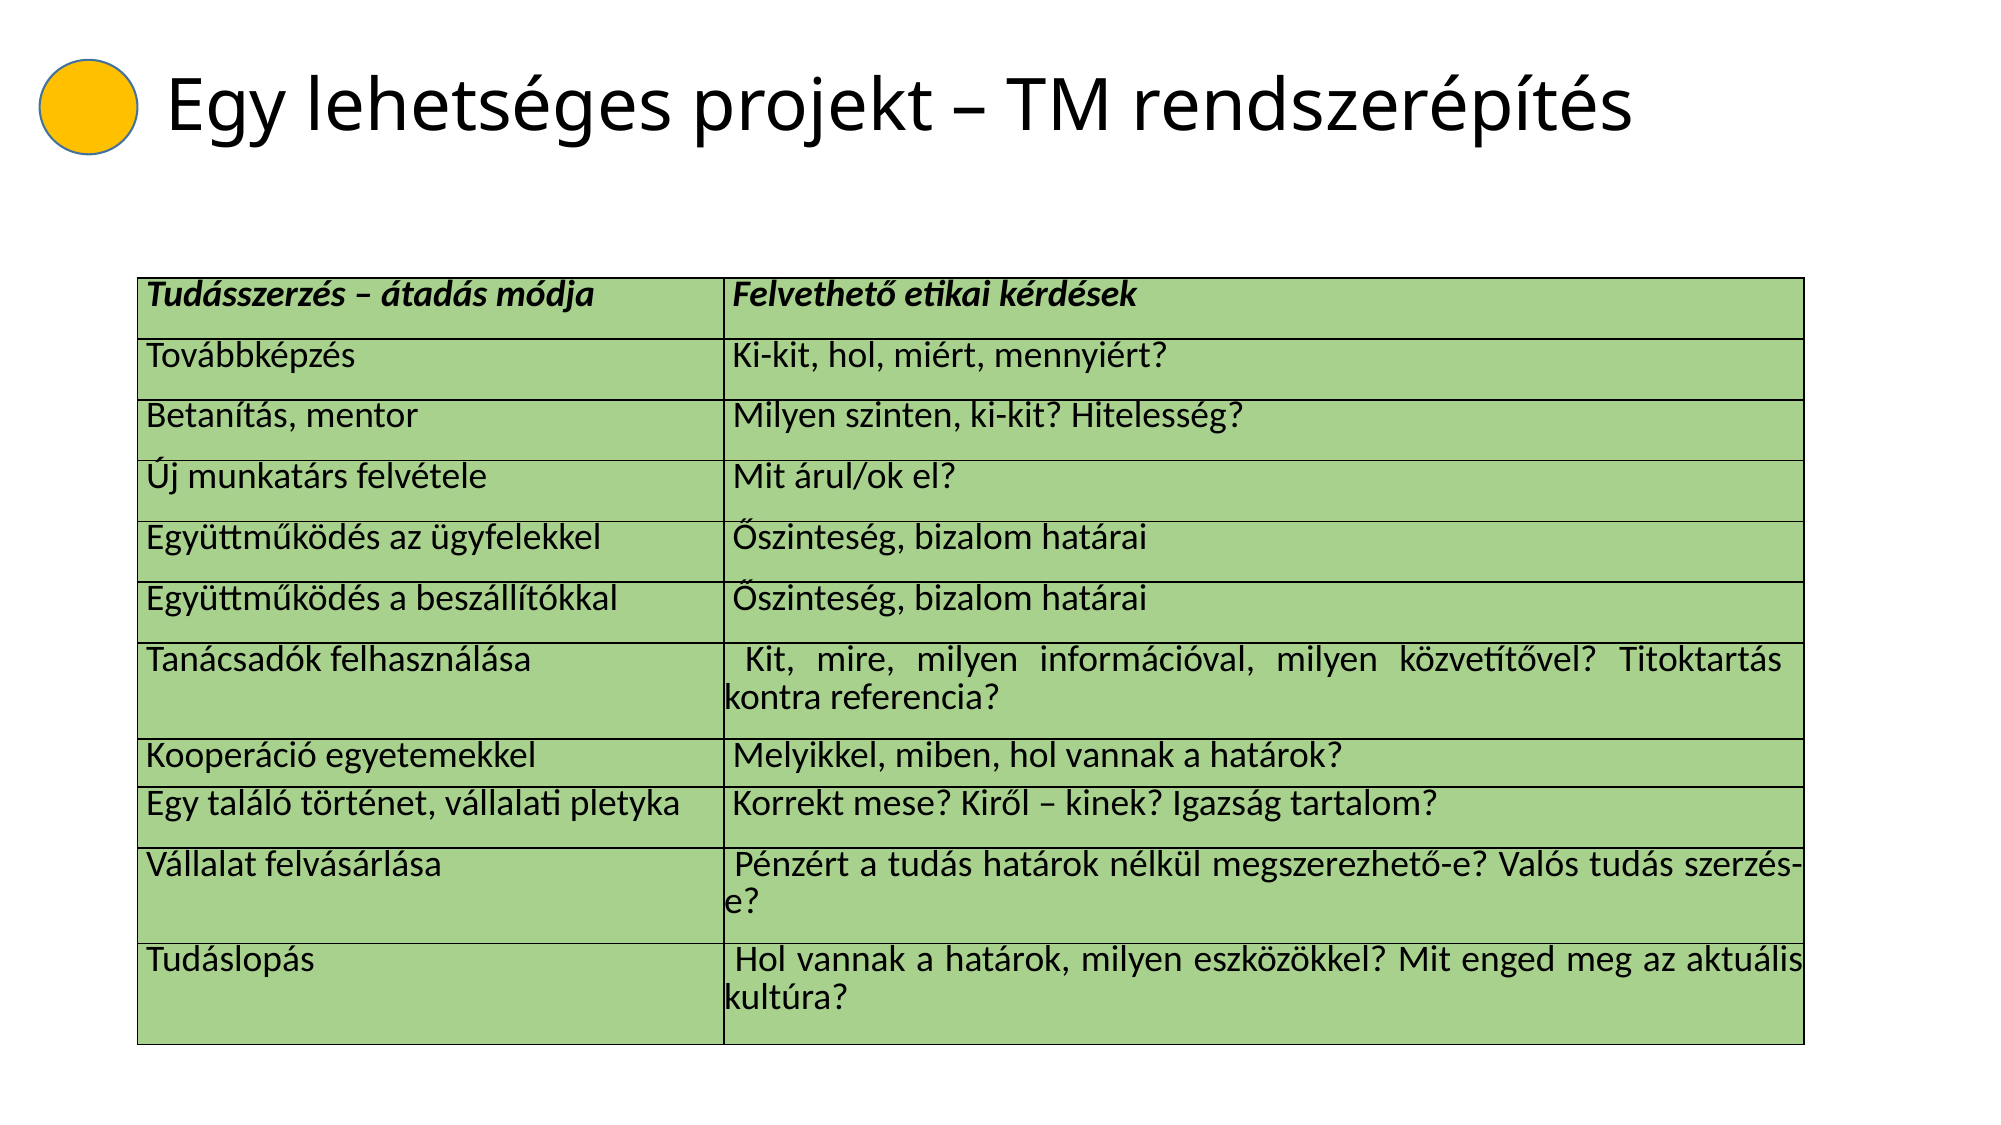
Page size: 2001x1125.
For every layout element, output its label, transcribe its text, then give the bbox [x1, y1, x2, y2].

table_cell Korrekt mese? Kiről – kinek? Igazság tartalom? [725, 788, 1803, 847]
table_cell Továbbképzés [138, 340, 723, 399]
table_cell Hol vannak a határok, milyen eszközökkel? Mit enged meg az aktuális kultúra? [725, 944, 1803, 1044]
table_cell Betanítás, mentor [138, 401, 723, 460]
table_cell Őszinteség, bizalom határai [725, 583, 1803, 642]
table_cell Kooperáció egyetemekkel [138, 740, 723, 786]
table_cell Tudáslopás [138, 944, 723, 1044]
title Egy lehetséges projekt – TM rendszerépítés [150, 59, 1872, 155]
table_cell Milyen szinten, ki-kit? Hitelesség? [725, 401, 1803, 460]
table_cell Őszinteség, bizalom határai [725, 522, 1803, 581]
table_header Tudásszerzés – átadás módja [138, 279, 723, 338]
table_cell Mit árul/ok el? [725, 461, 1803, 521]
table_cell Vállalat felvásárlása [138, 849, 723, 943]
table_cell Kit, mire, milyen információval, milyen közvetítővel? Titoktartás kontra referencia? [725, 644, 1803, 738]
table_cell Egy találó történet, vállalati pletyka [138, 788, 723, 847]
table_cell Tanácsadók felhasználása [138, 644, 723, 738]
table_cell Együttműködés az ügyfelekkel [138, 522, 723, 581]
table_cell Együttműködés a beszállítókkal [138, 583, 723, 642]
text_box [39, 59, 138, 155]
table_cell Ki-kit, hol, miért, mennyiért? [725, 340, 1803, 399]
table_cell Új munkatárs felvétele [138, 461, 723, 521]
table_cell Melyikkel, miben, hol vannak a határok? [725, 740, 1803, 786]
table_header Felvethető etikai kérdések [725, 279, 1803, 338]
table_cell Pénzért a tudás határok nélkül megszerezhető-e? Valós tudás szerzés- e? [725, 849, 1803, 943]
